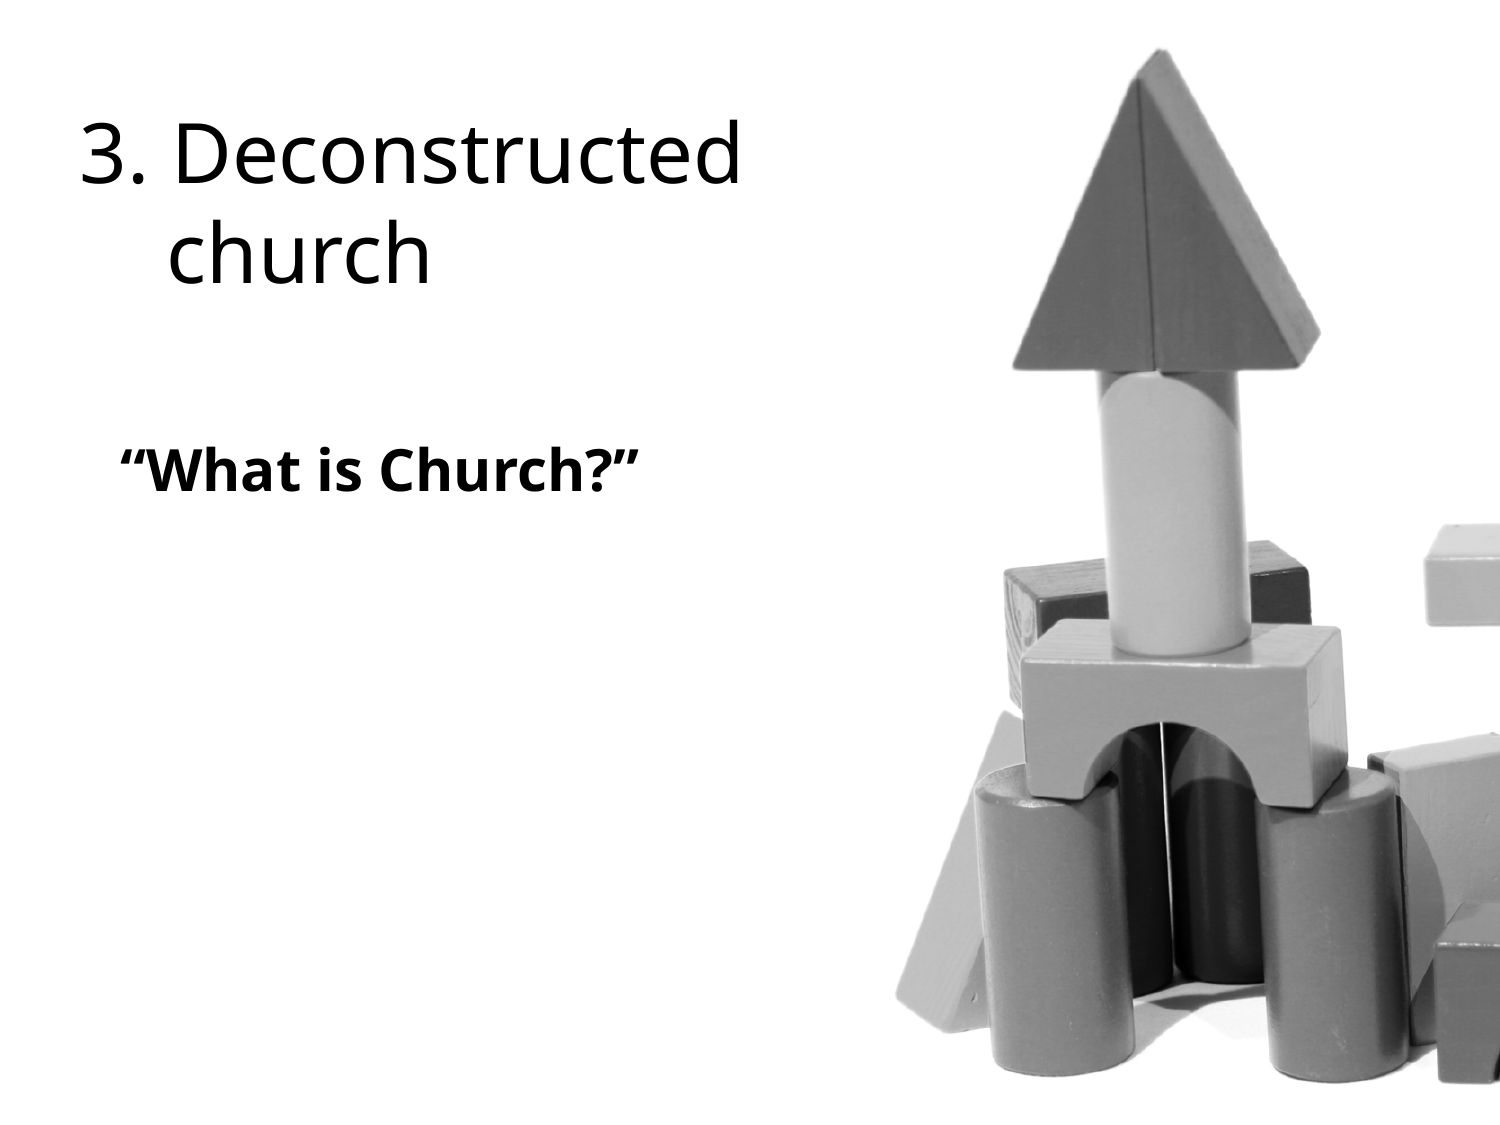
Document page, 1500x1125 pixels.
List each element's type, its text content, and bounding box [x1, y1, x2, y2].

title 3. Deconstructed church [64, 172, 848, 328]
list “What is Church?” [74, 262, 786, 1006]
picture [853, 0, 1500, 1125]
